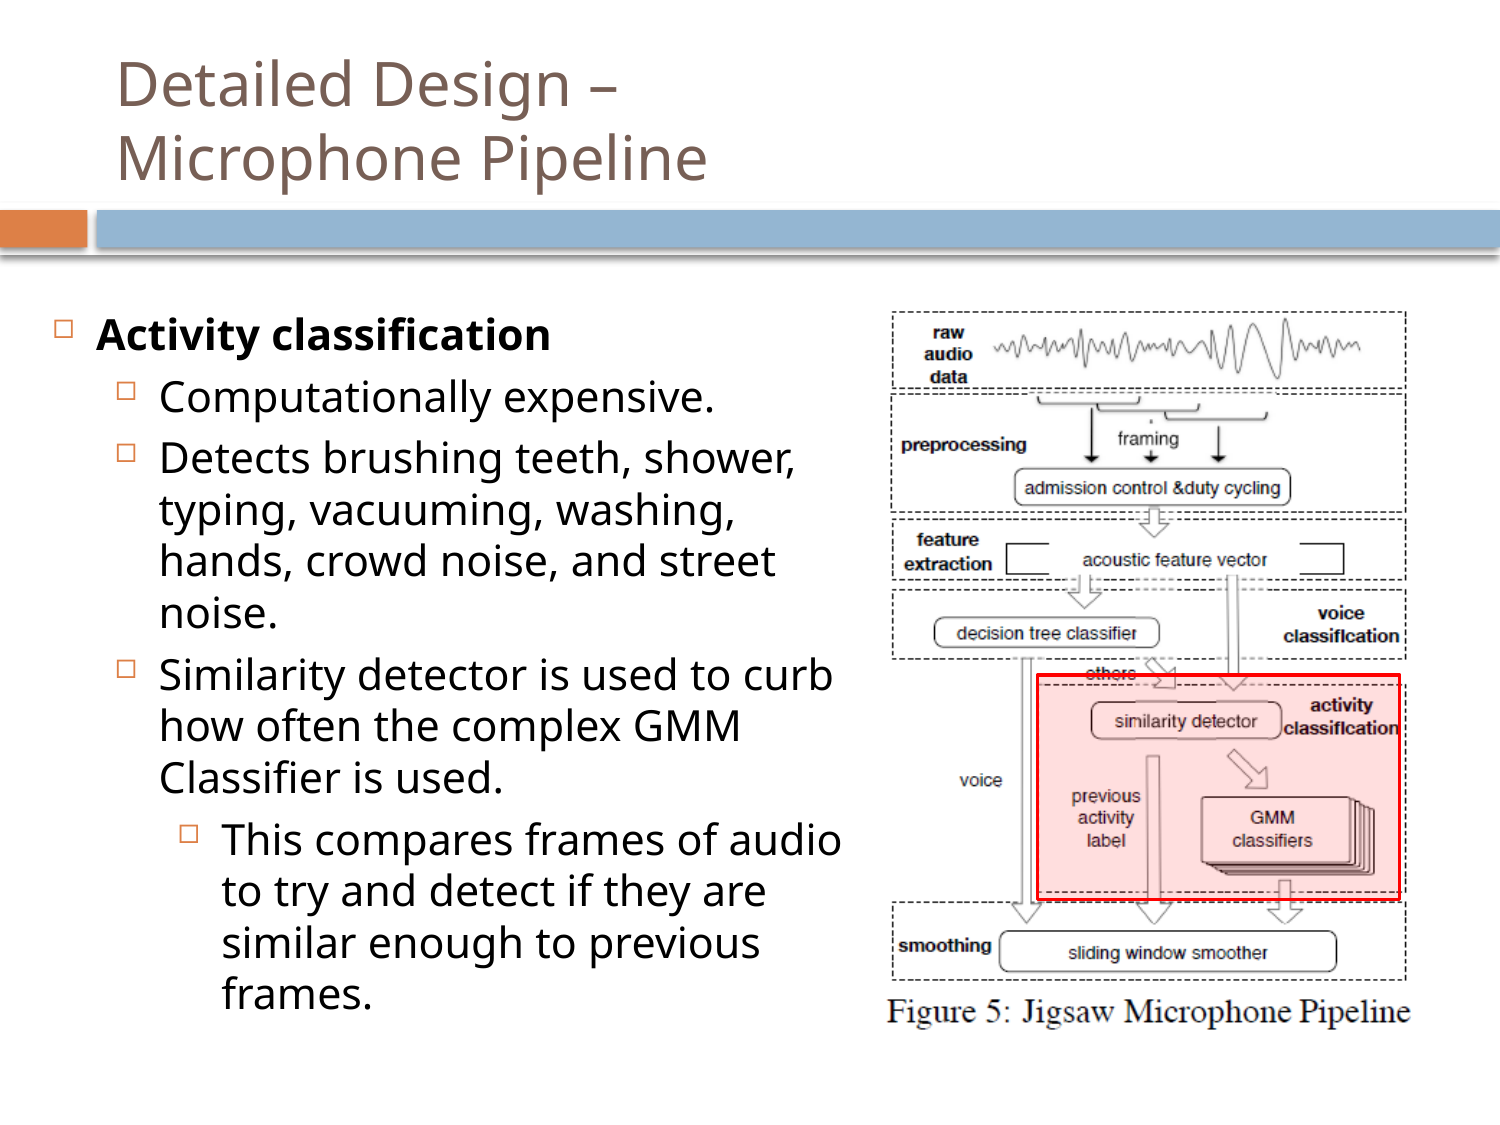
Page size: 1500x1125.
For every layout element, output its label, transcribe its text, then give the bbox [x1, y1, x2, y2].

picture [862, 287, 1444, 1037]
text_box Activity classification Computationally expensive. Detects brushing teeth, shower, typing, vacuuming, washing, hands, crowd noise, and street noise. Similarity detector is used to curb how often the complex GMM Classifier is used. This compares frames of audio to try and detect if they are similar enough to previous frames. [37, 299, 856, 1038]
title Detailed Design – Microphone Pipeline [100, 37, 1438, 200]
